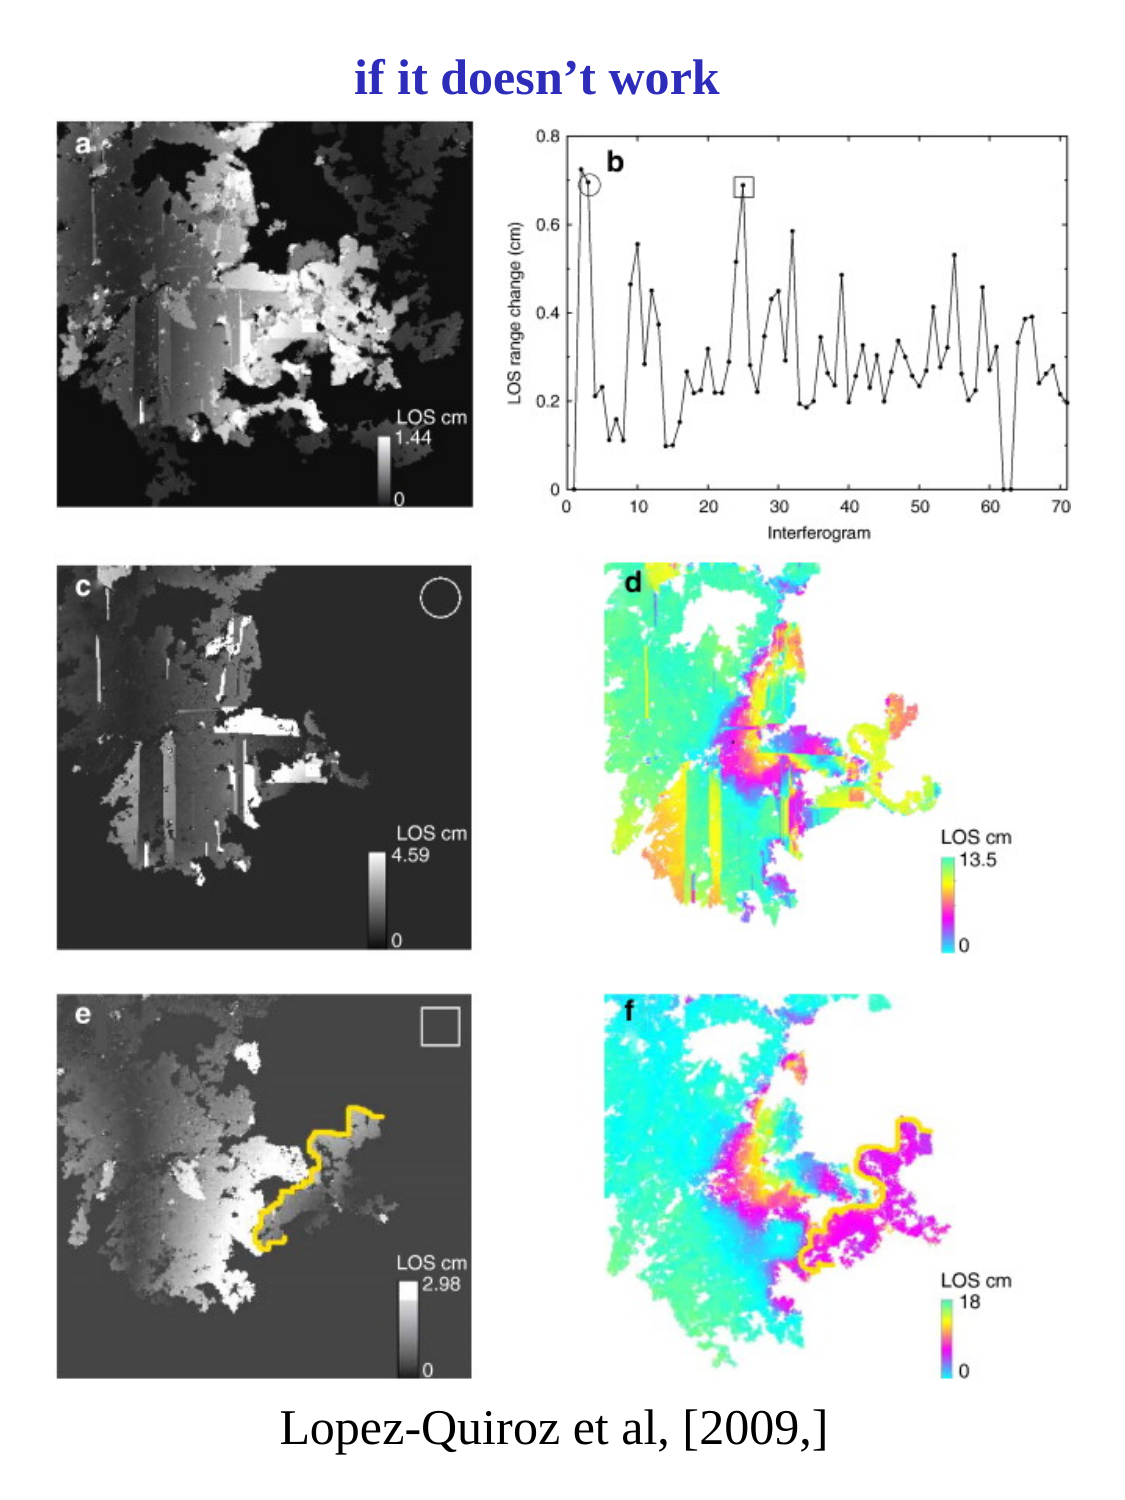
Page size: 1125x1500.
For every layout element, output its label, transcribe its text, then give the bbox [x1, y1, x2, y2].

picture [54, 117, 1071, 1383]
text_box Lopez-Quiroz et al, [2009,] [264, 1389, 844, 1463]
text_box if it doesn’t work [339, 37, 735, 113]
